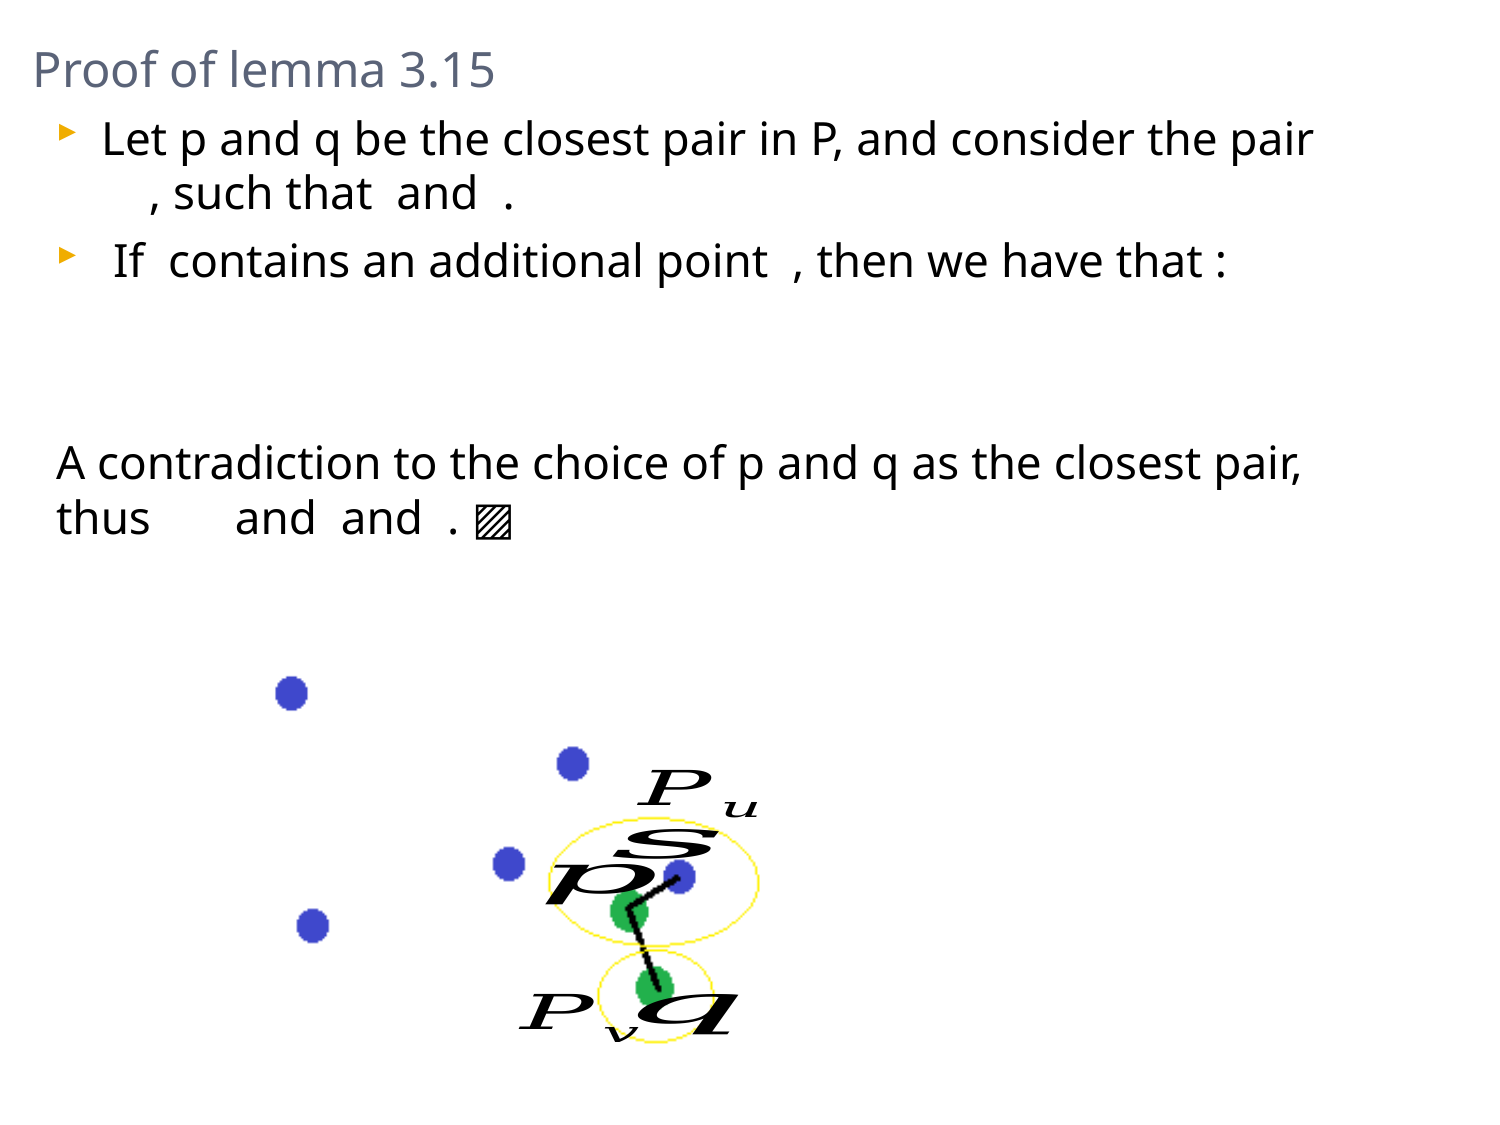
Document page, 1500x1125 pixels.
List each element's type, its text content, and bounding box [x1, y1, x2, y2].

title Proof of lemma 3.15 [17, 30, 1368, 105]
picture [241, 644, 810, 1049]
